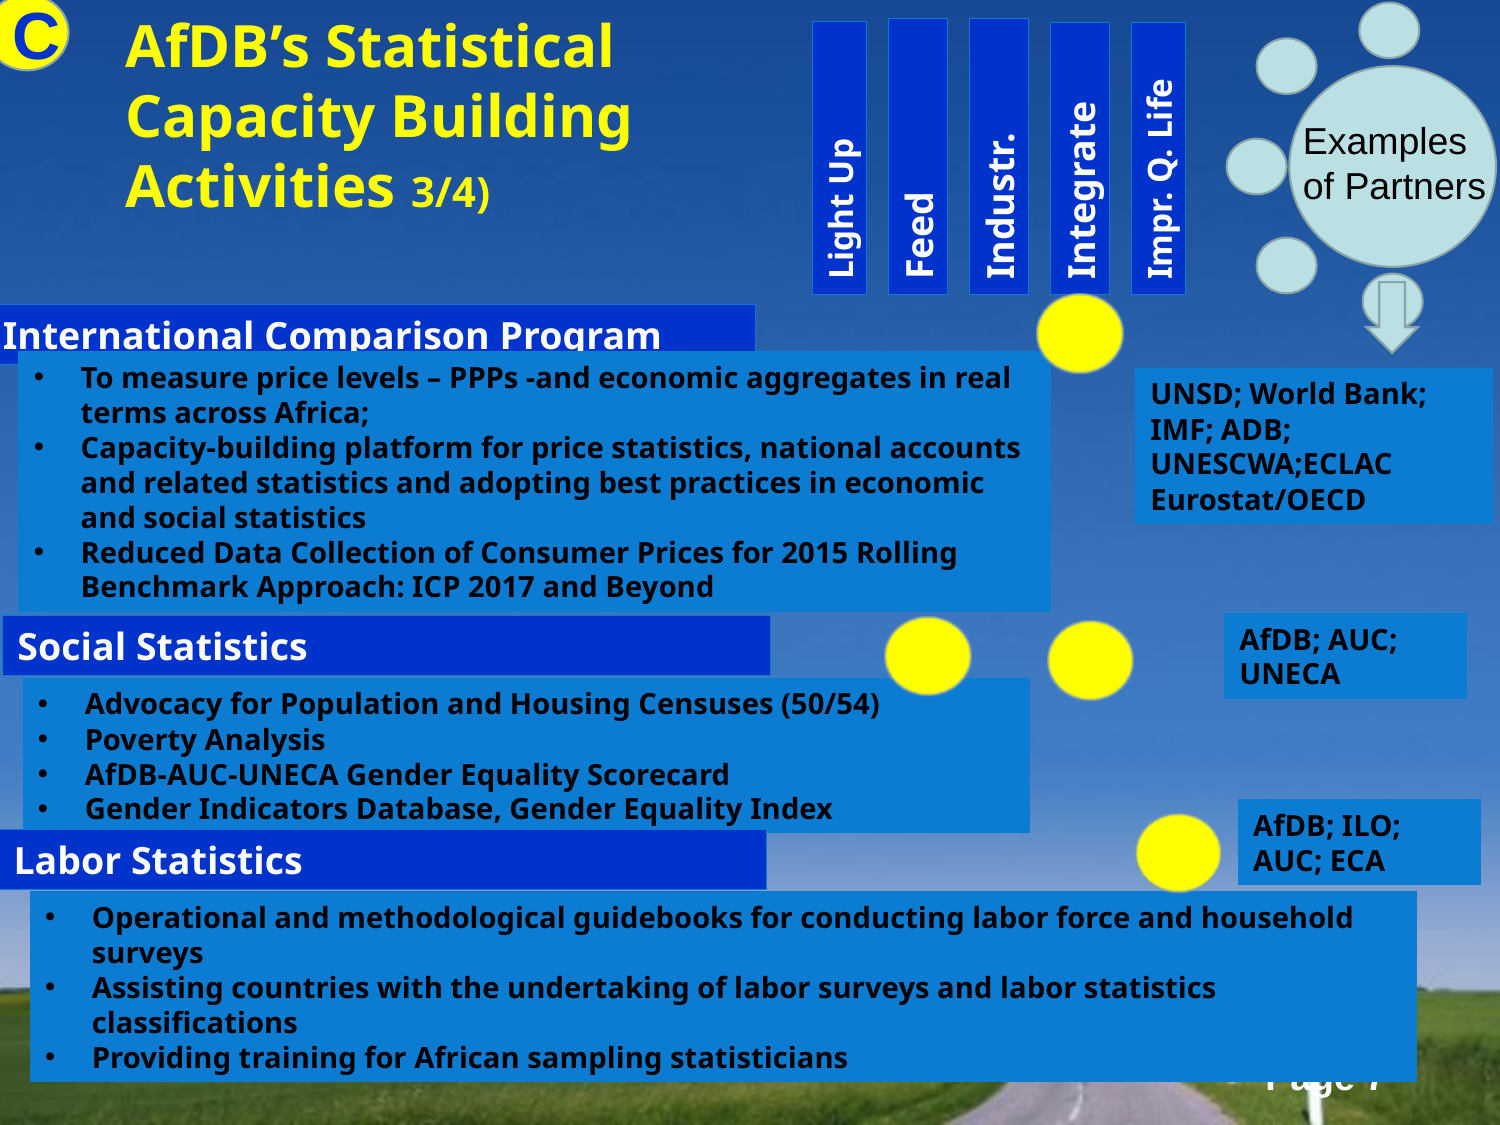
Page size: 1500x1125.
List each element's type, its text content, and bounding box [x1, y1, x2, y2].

text_box AfDB; ILO; AUC; ECA [1238, 799, 1481, 885]
text_box Social Statistics [2, 615, 771, 676]
text_box Advocacy for Population and Housing Censuses (50/54) Poverty Analysis AfDB-AUC-UNECA Gender Equality Scorecard Gender Indicators Database, Gender Equality Index [23, 678, 1030, 833]
text_box Integrate [1050, 22, 1110, 293]
text_box Operational and methodological guidebooks for conducting labor force and household surveys Assisting countries with the undertaking of labor surveys and labor statistics classifications Providing training for African sampling statisticians [30, 891, 1417, 1082]
text_box International Comparison Program [0, 304, 756, 365]
text_box Feed [888, 18, 948, 295]
text_box Light Up [812, 21, 867, 295]
text_box C [0, 0, 70, 72]
text_box AfDB’s Statistical Capacity Building Activities 3/4) [110, 1, 811, 227]
text_box Labor Statistics [0, 829, 767, 890]
text_box Industr. [969, 18, 1029, 295]
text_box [1226, 2, 1500, 354]
text_box UNSD; World Bank; IMF; ADB; UNESCWA;ECLAC Eurostat/OECD [1135, 368, 1493, 524]
text_box AfDB; AUC; UNECA [1224, 613, 1467, 699]
text_box Impr. Q. Life [1131, 22, 1186, 295]
picture [0, 0, 1500, 1125]
text_box To measure price levels – PPPs -and economic aggregates in real terms across Africa; Capacity-building platform for price statistics, national accounts and related statistics and adopting best practices in economic and social statistics Reduced Data Collection of Consumer Prices for 2015 Rolling Benchmark Approach: ICP 2017 and Beyond [18, 351, 1051, 612]
